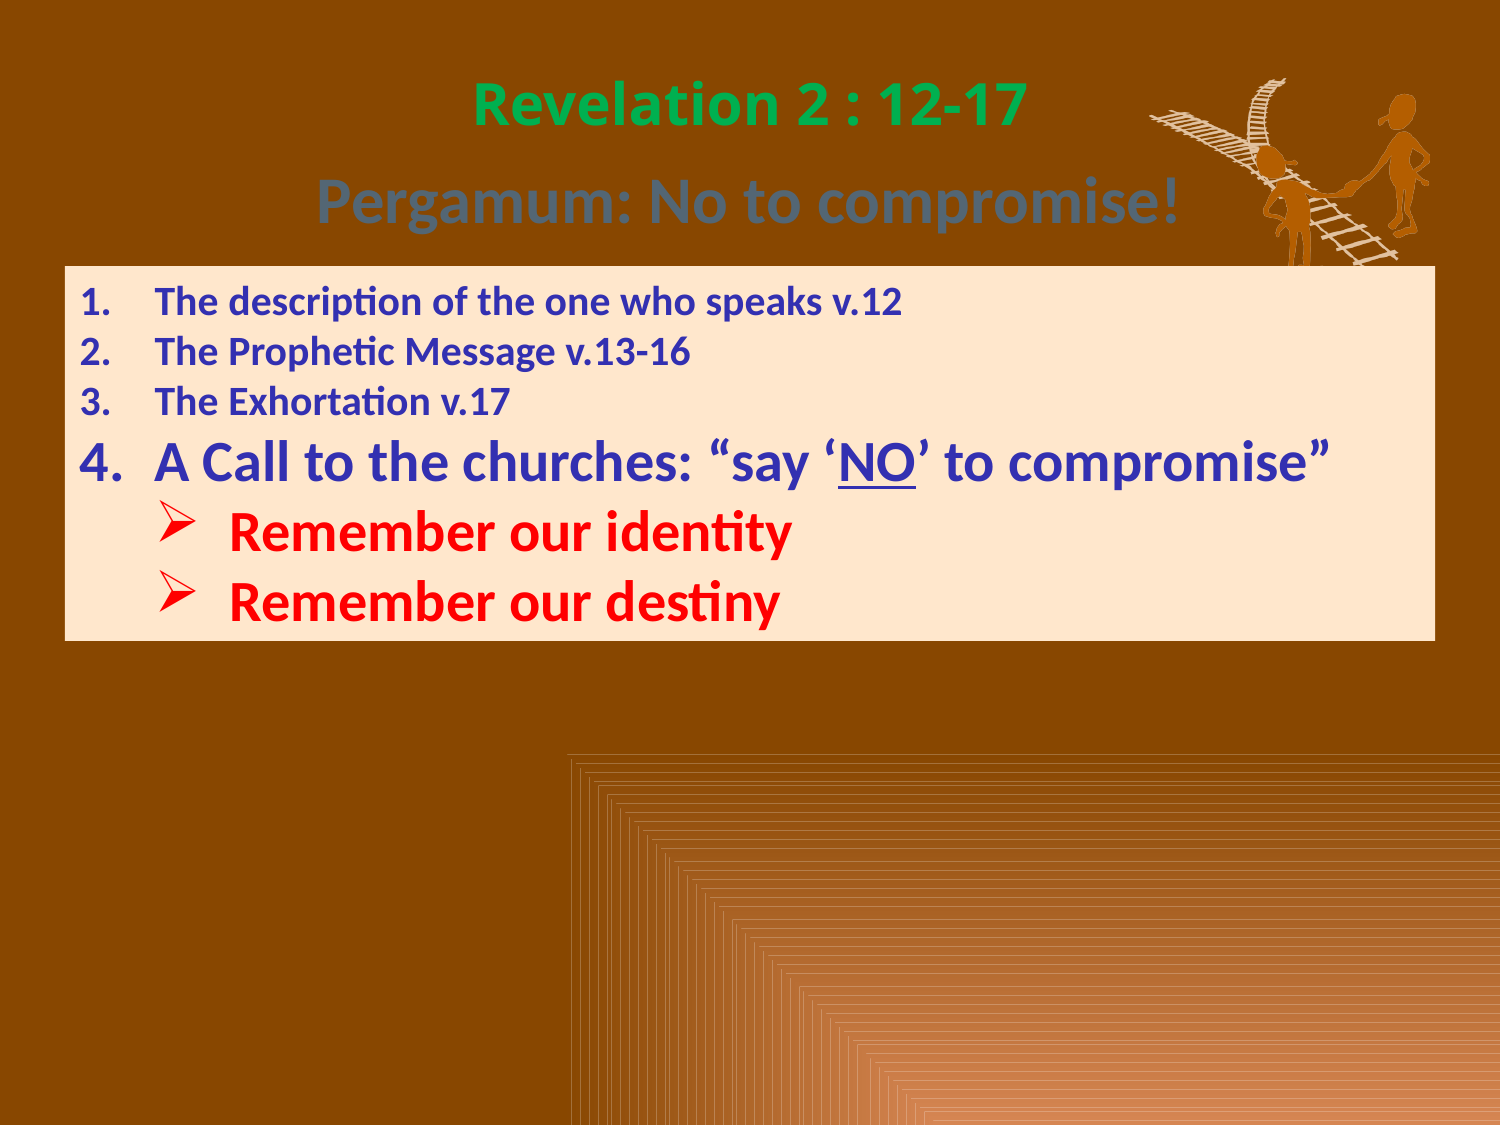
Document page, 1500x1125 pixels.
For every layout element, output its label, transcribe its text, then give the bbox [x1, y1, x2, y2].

picture [1149, 77, 1430, 283]
text_box The description of the one who speaks v.12 The Prophetic Message v.13-16 The Exhortation v.17 A Call to the churches: “say ‘NO’ to compromise” Remember our identity Remember our destiny [64, 266, 1436, 641]
title Revelation 2 : 12-17 [129, 42, 1371, 149]
subtitle Pergamum: No to compromise! [88, 149, 1142, 252]
